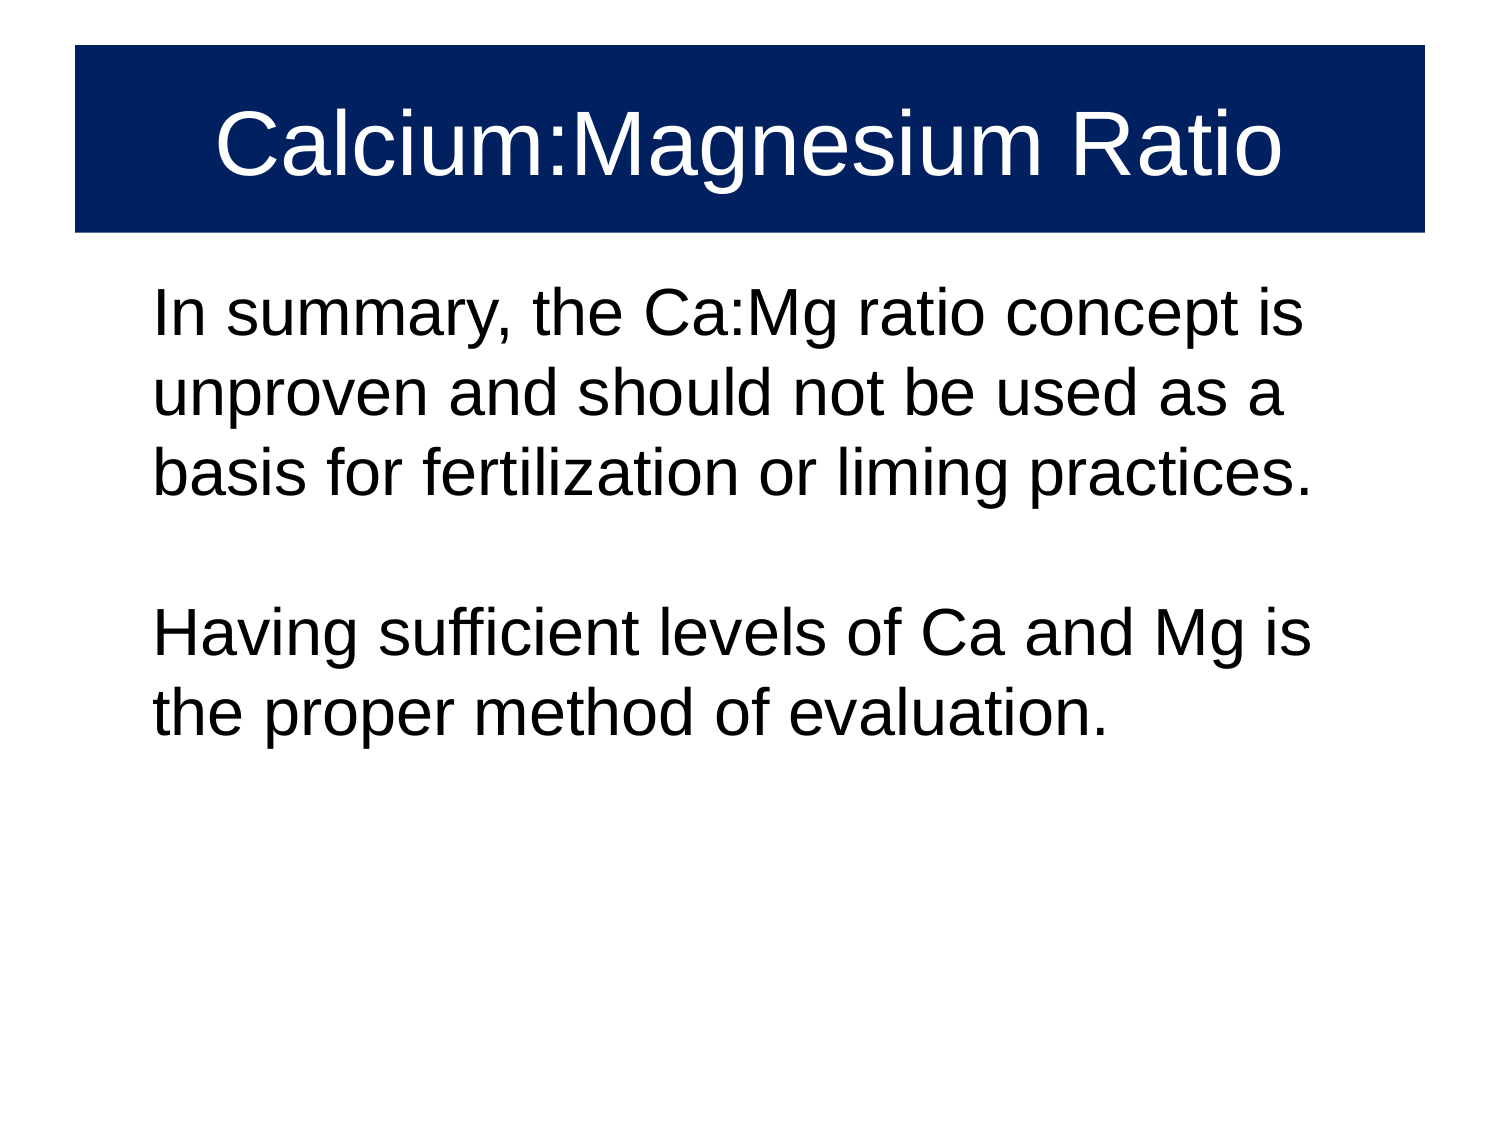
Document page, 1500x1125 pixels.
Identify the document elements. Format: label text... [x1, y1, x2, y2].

text_box In summary, the Ca:Mg ratio concept is unproven and should not be used as a basis for fertilization or liming practices. Having sufficient levels of Ca and Mg is the proper method of evaluation. rather than trying to manipulate ratios. [137, 261, 1375, 837]
title Calcium:Magnesium Ratio [75, 45, 1425, 233]
